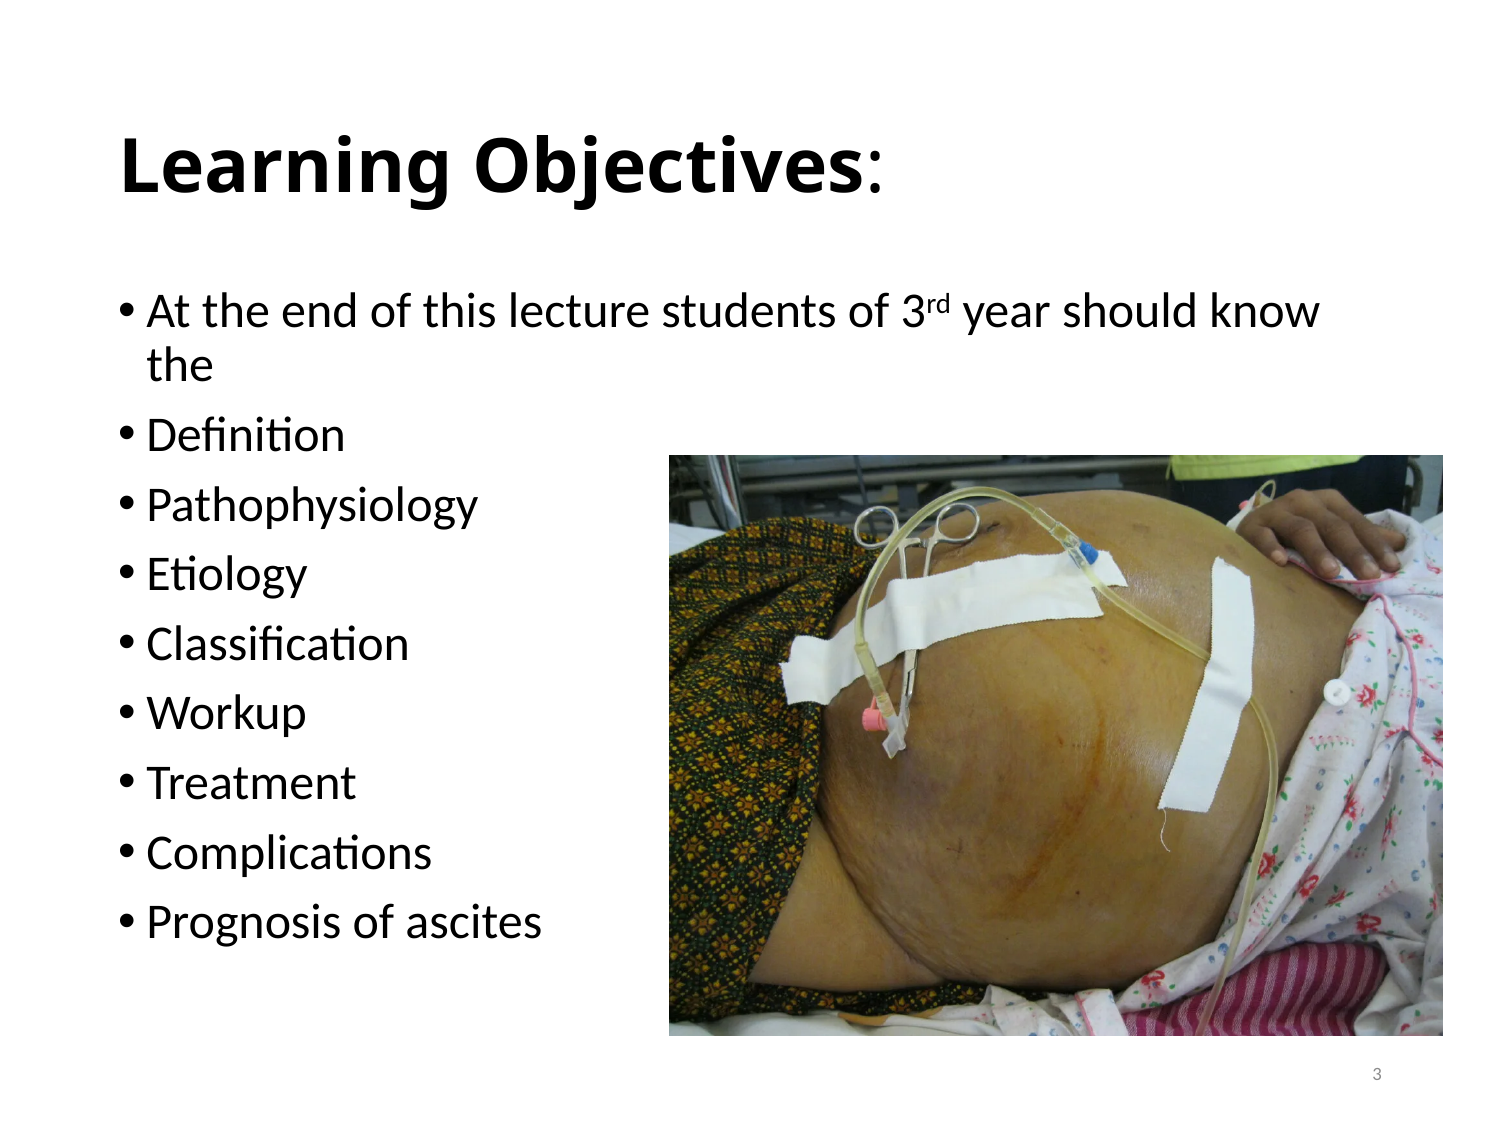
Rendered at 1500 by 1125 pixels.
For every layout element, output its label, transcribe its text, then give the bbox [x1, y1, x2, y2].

list At the end of this lecture students of 3rd year should know the Definition Pathophysiology Etiology Classification Workup Treatment Complications Prognosis of ascites [103, 277, 1397, 1014]
slide_number 3 [1059, 1042, 1397, 1103]
picture [669, 455, 1443, 1036]
title Learning Objectives: [103, 59, 1397, 277]
